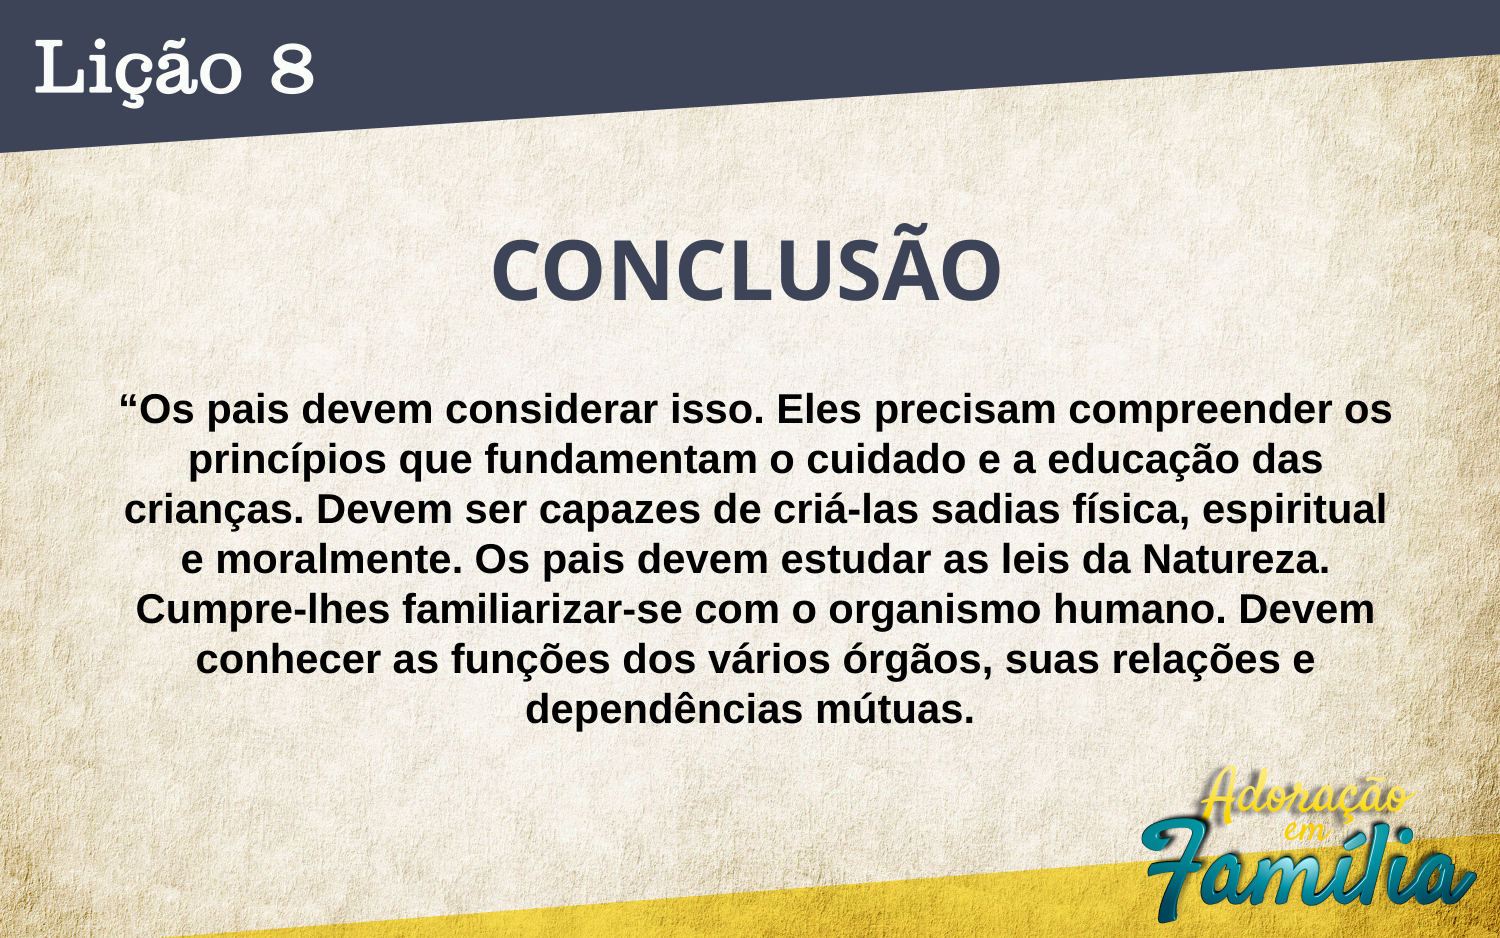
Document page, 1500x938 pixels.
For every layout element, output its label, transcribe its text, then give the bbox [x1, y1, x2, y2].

text_box CONCLUSÃO [0, 209, 1500, 325]
text_box “Os pais devem considerar isso. Eles precisam compreender os princípios que fundamentam o cuidado e a educação das crianças. Devem ser capazes de criá-las sadias física, espiritual e moralmente. Os pais devem estudar as leis da Natureza. Cumpre-lhes familiarizar-se com o organismo humano. Devem conhecer as funções dos vários órgãos, suas relações e dependências mútuas. [100, 374, 1412, 740]
picture [0, 325, 1500, 938]
picture [0, 0, 1500, 209]
